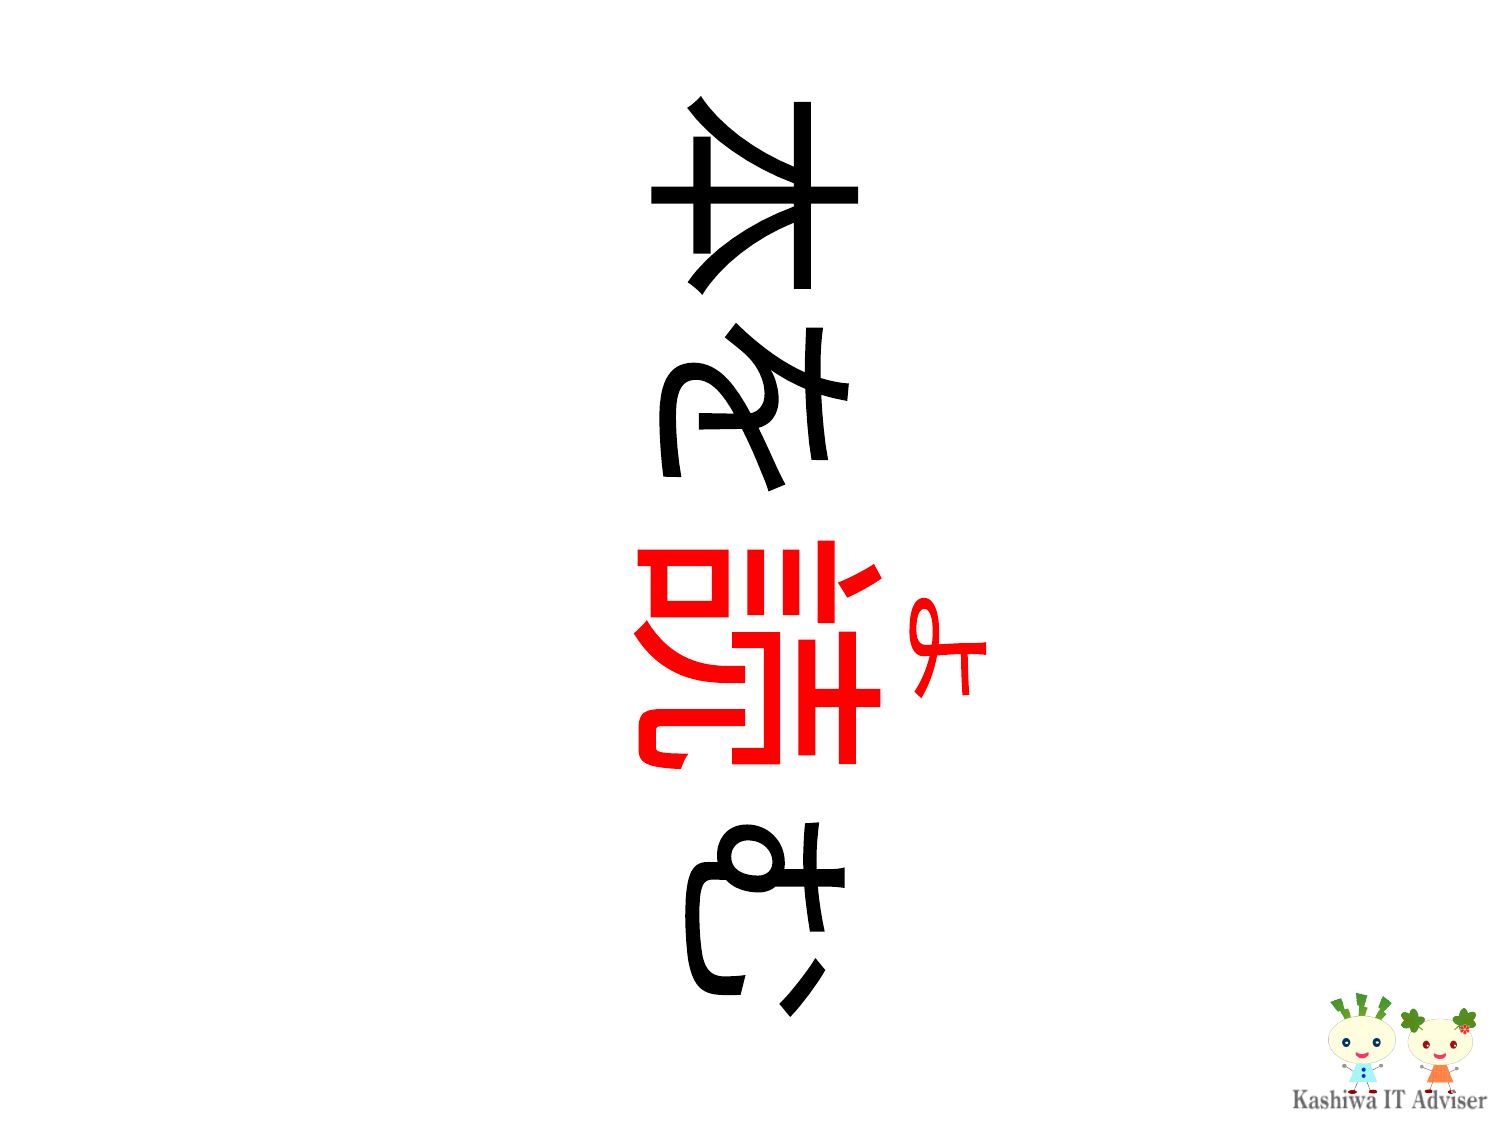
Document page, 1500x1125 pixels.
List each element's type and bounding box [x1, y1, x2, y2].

picture [1292, 992, 1488, 1110]
